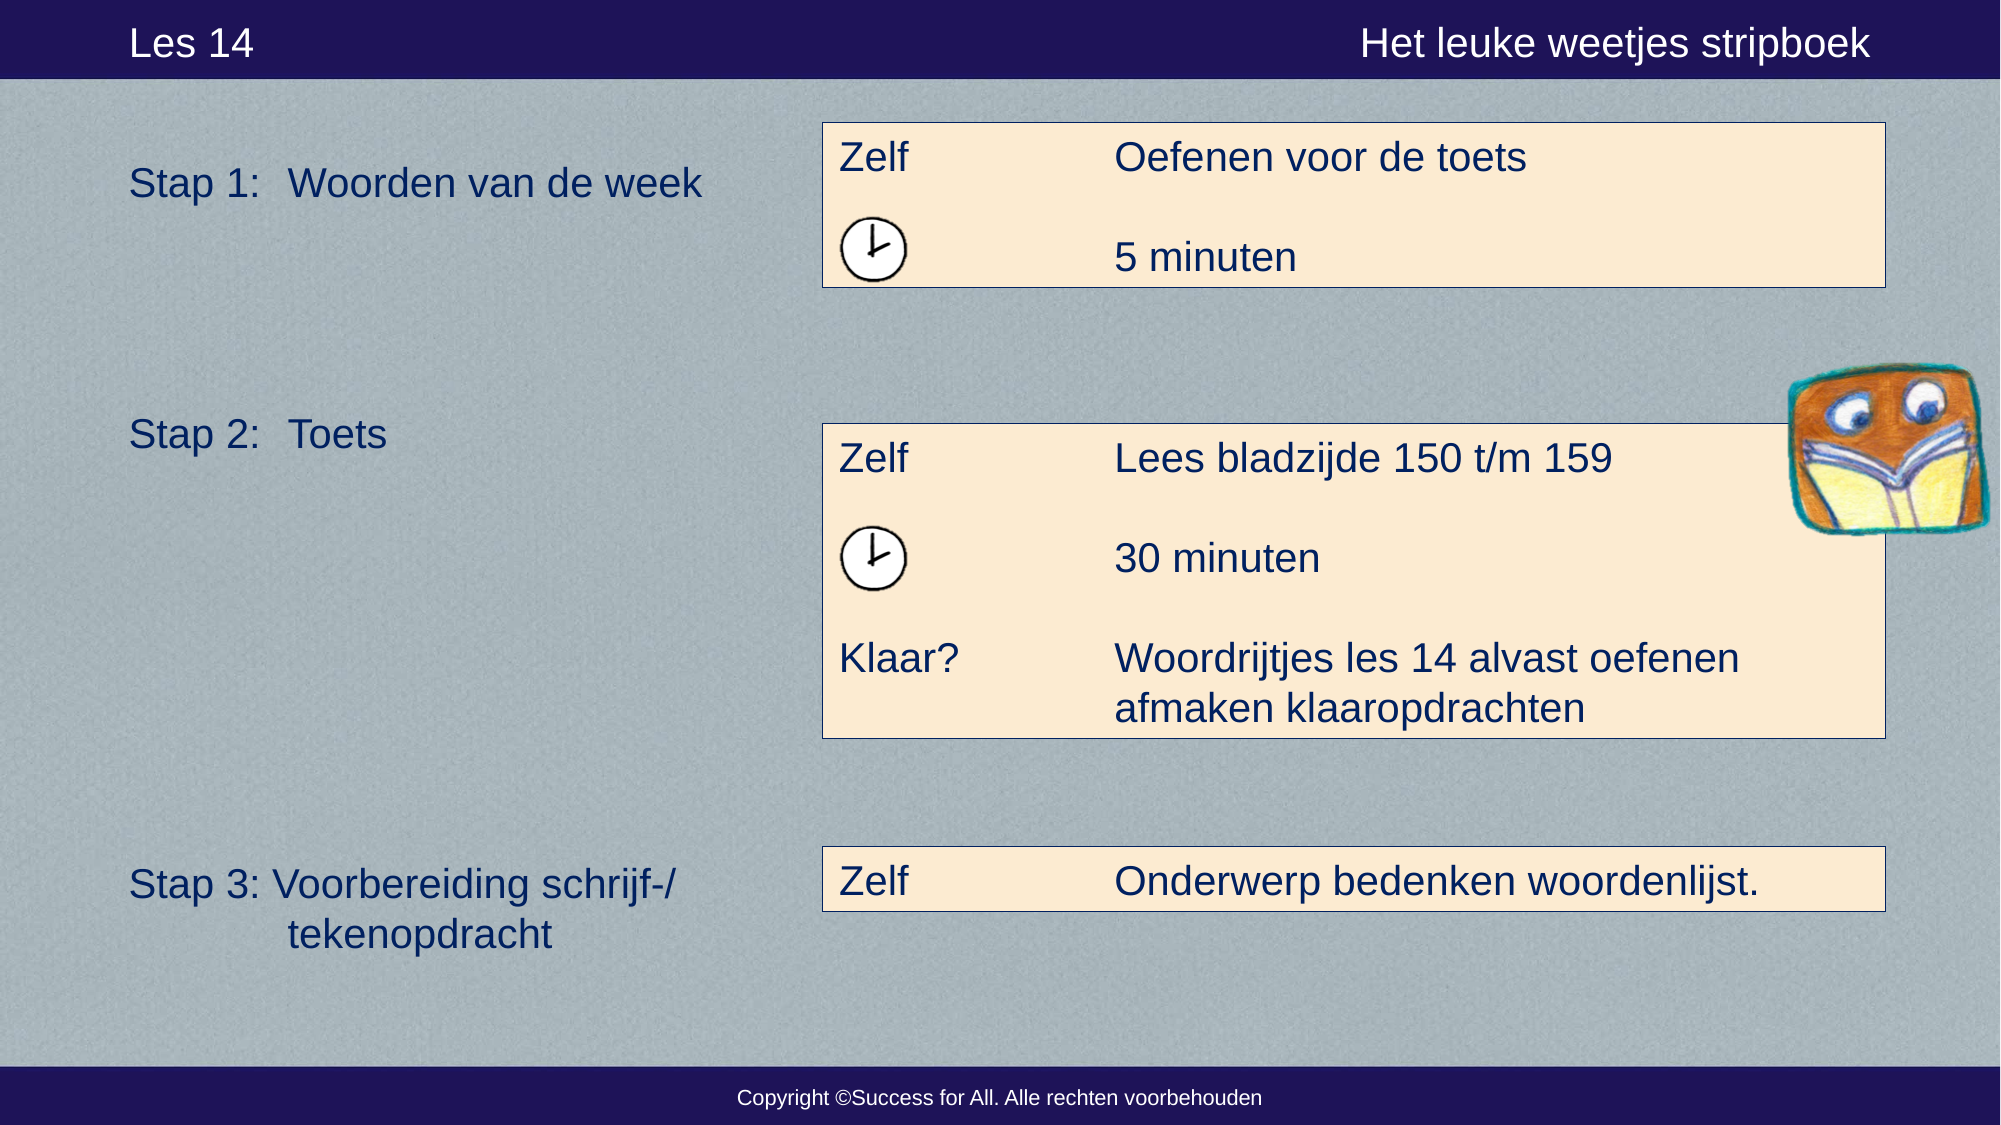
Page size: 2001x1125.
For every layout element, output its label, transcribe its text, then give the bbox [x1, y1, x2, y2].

text_box Het leuke weetjes stripboek [999, 8, 1886, 73]
text_box Zelf Lees bladzijde 150 t/m 159 30 minuten Klaar? Woordrijtjes les 14 alvast oefenen afmaken klaaropdrachten [822, 423, 1886, 739]
text_box Zelf Oefenen voor de toets 5 minuten [822, 122, 1886, 288]
text_box Stap 1: Woorden van de week Stap 2: Toets Stap 3: Voorbereiding schrijf-/ tekenopdracht [114, 148, 907, 964]
picture [0, 0, 2001, 1125]
text_box Zelf Onderwerp bedenken woordenlijst. [822, 846, 1886, 912]
text_box Copyright ©Success for All. Alle rechten voorbehouden [0, 1076, 2000, 1125]
text_box Les 14 [114, 8, 354, 73]
